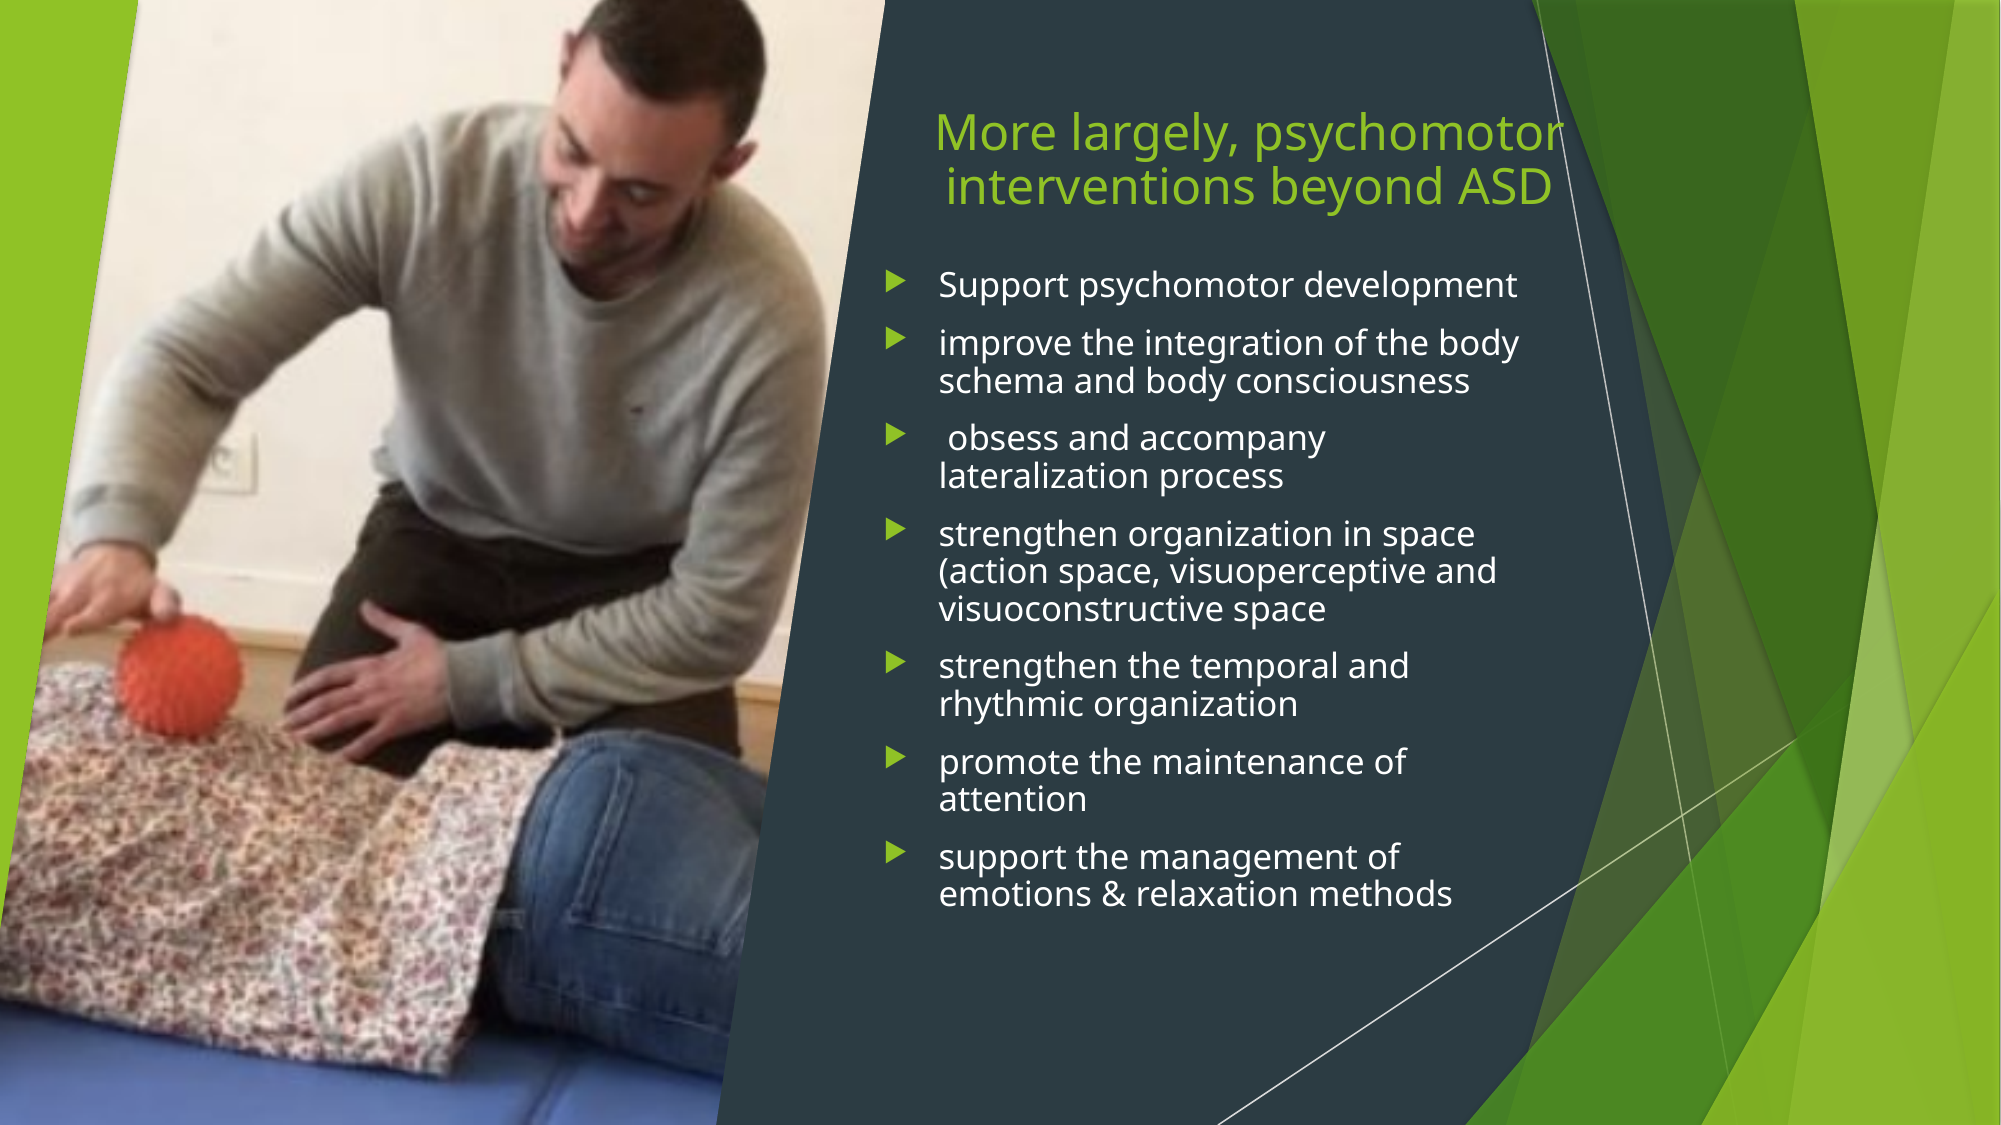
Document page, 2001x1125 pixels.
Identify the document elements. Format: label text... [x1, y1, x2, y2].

picture [0, 0, 886, 1125]
title More largely, psychomotor interventions beyond ASD [908, 99, 1592, 261]
list Support psychomotor development improve the integration of the body schema and body consciousness obsess and accompany lateralization process strengthen organization in space (action space, visuoperceptive and visuoconstructive space strengthen the temporal and rhythmic organization promote the maintenance of attention support the management of emotions & relaxation methods [890, 260, 1536, 947]
